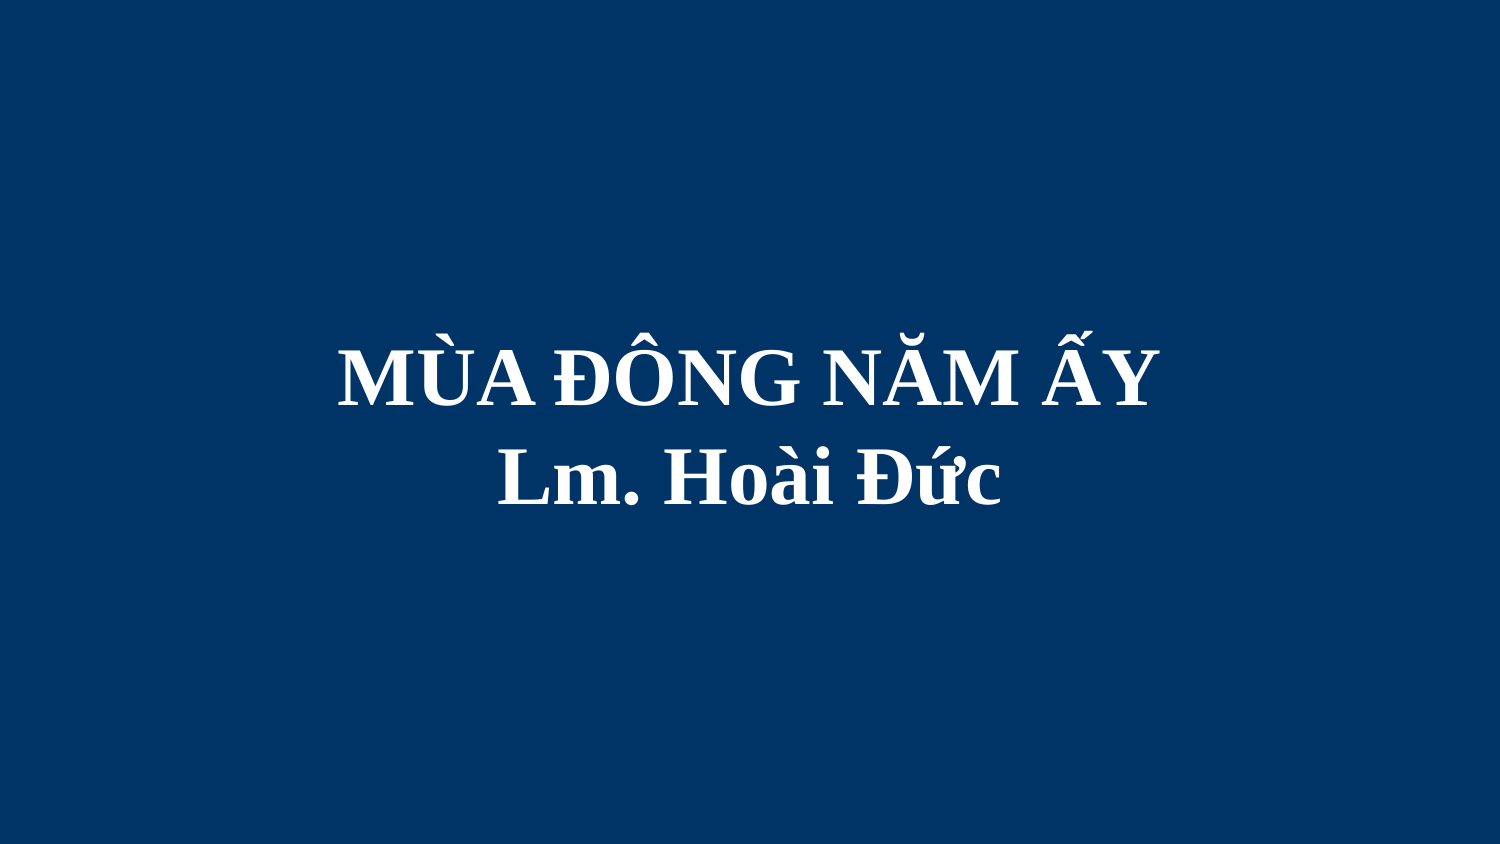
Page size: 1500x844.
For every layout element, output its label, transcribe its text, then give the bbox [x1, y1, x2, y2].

title MÙA ĐÔNG NĂM ẤY Lm. Hoài Đức [0, 0, 1500, 844]
